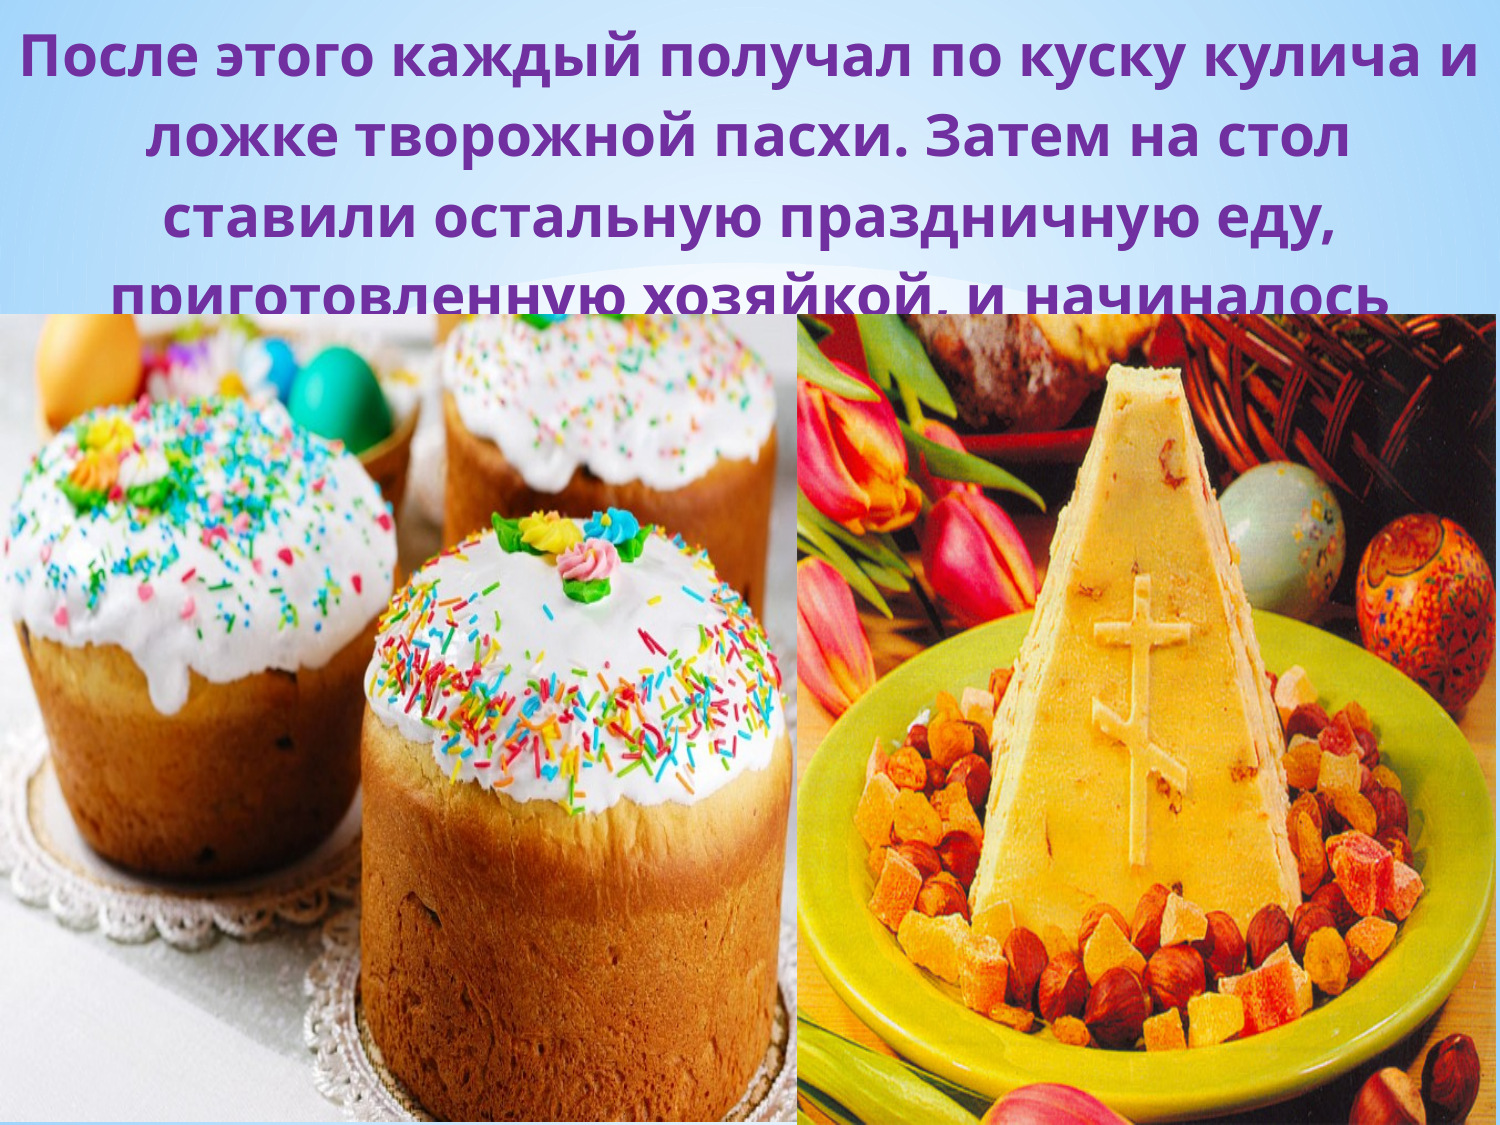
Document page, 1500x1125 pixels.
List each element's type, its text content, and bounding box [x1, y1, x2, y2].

text_box После этого каждый получал по куску кулича и ложке творожной пасхи. Затем на стол ставили остальную праздничную еду, приготовленную хозяйкой, и начиналось радостное застолье. [0, 0, 1500, 315]
picture [0, 314, 1497, 1125]
